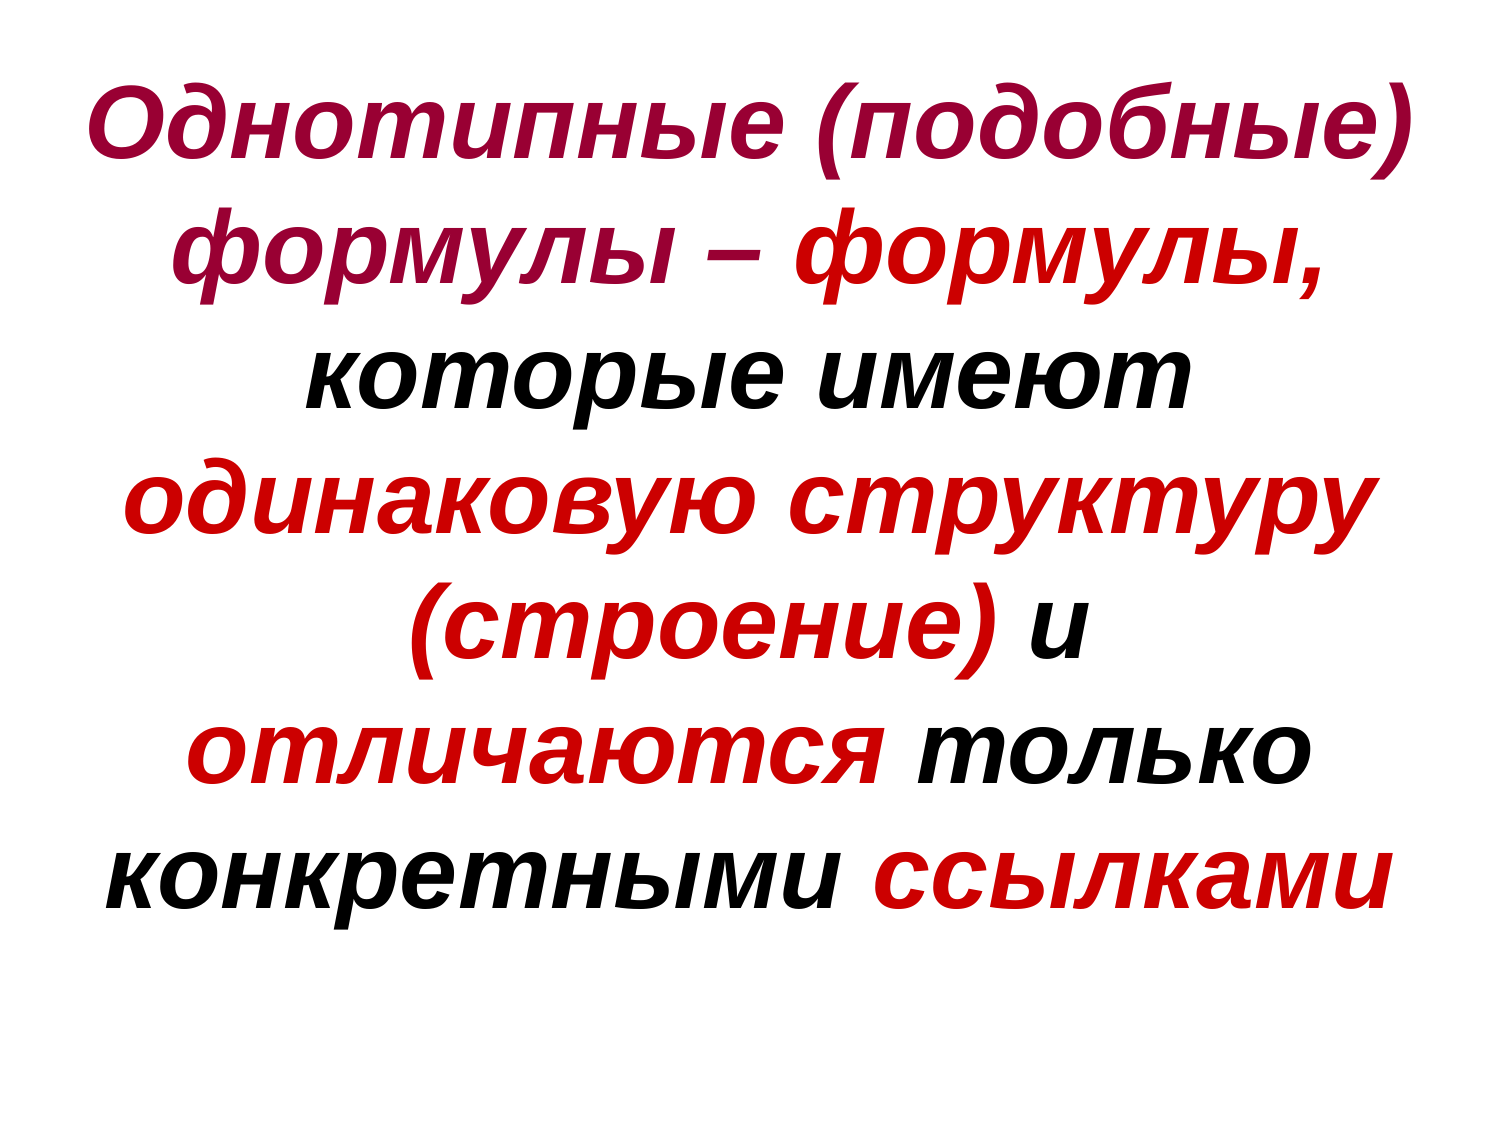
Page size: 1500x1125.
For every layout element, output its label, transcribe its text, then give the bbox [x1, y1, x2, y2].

text_box Однотипные (подобные) формулы – формулы, которые имеют одинаковую структуру (строение) и отличаются только конкретными ссылками [62, 47, 1438, 937]
